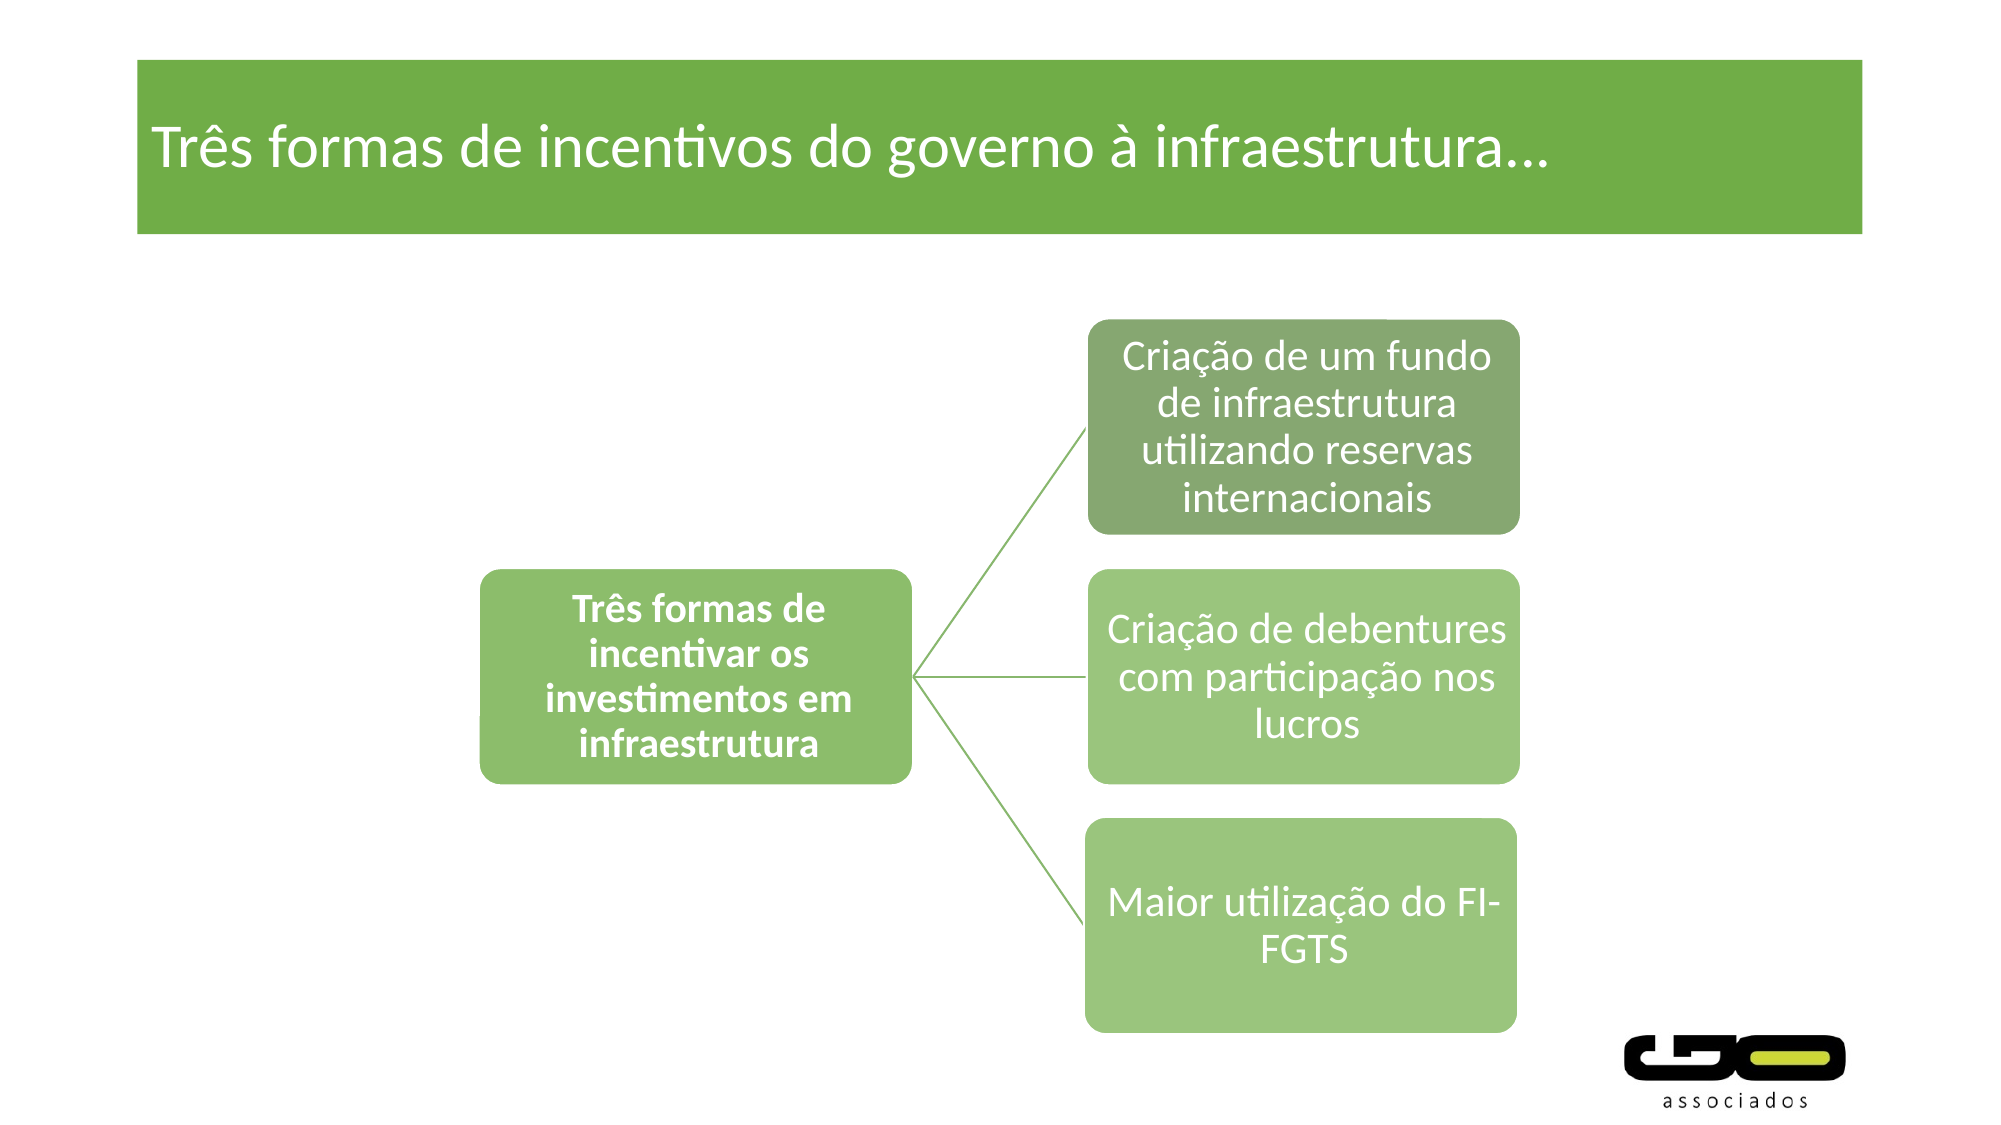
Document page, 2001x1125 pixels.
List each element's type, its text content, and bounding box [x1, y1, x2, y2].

title Três formas de incentivos do governo à infraestrutura... [137, 59, 1863, 235]
picture [1603, 1018, 1866, 1124]
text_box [212, 318, 1788, 1036]
